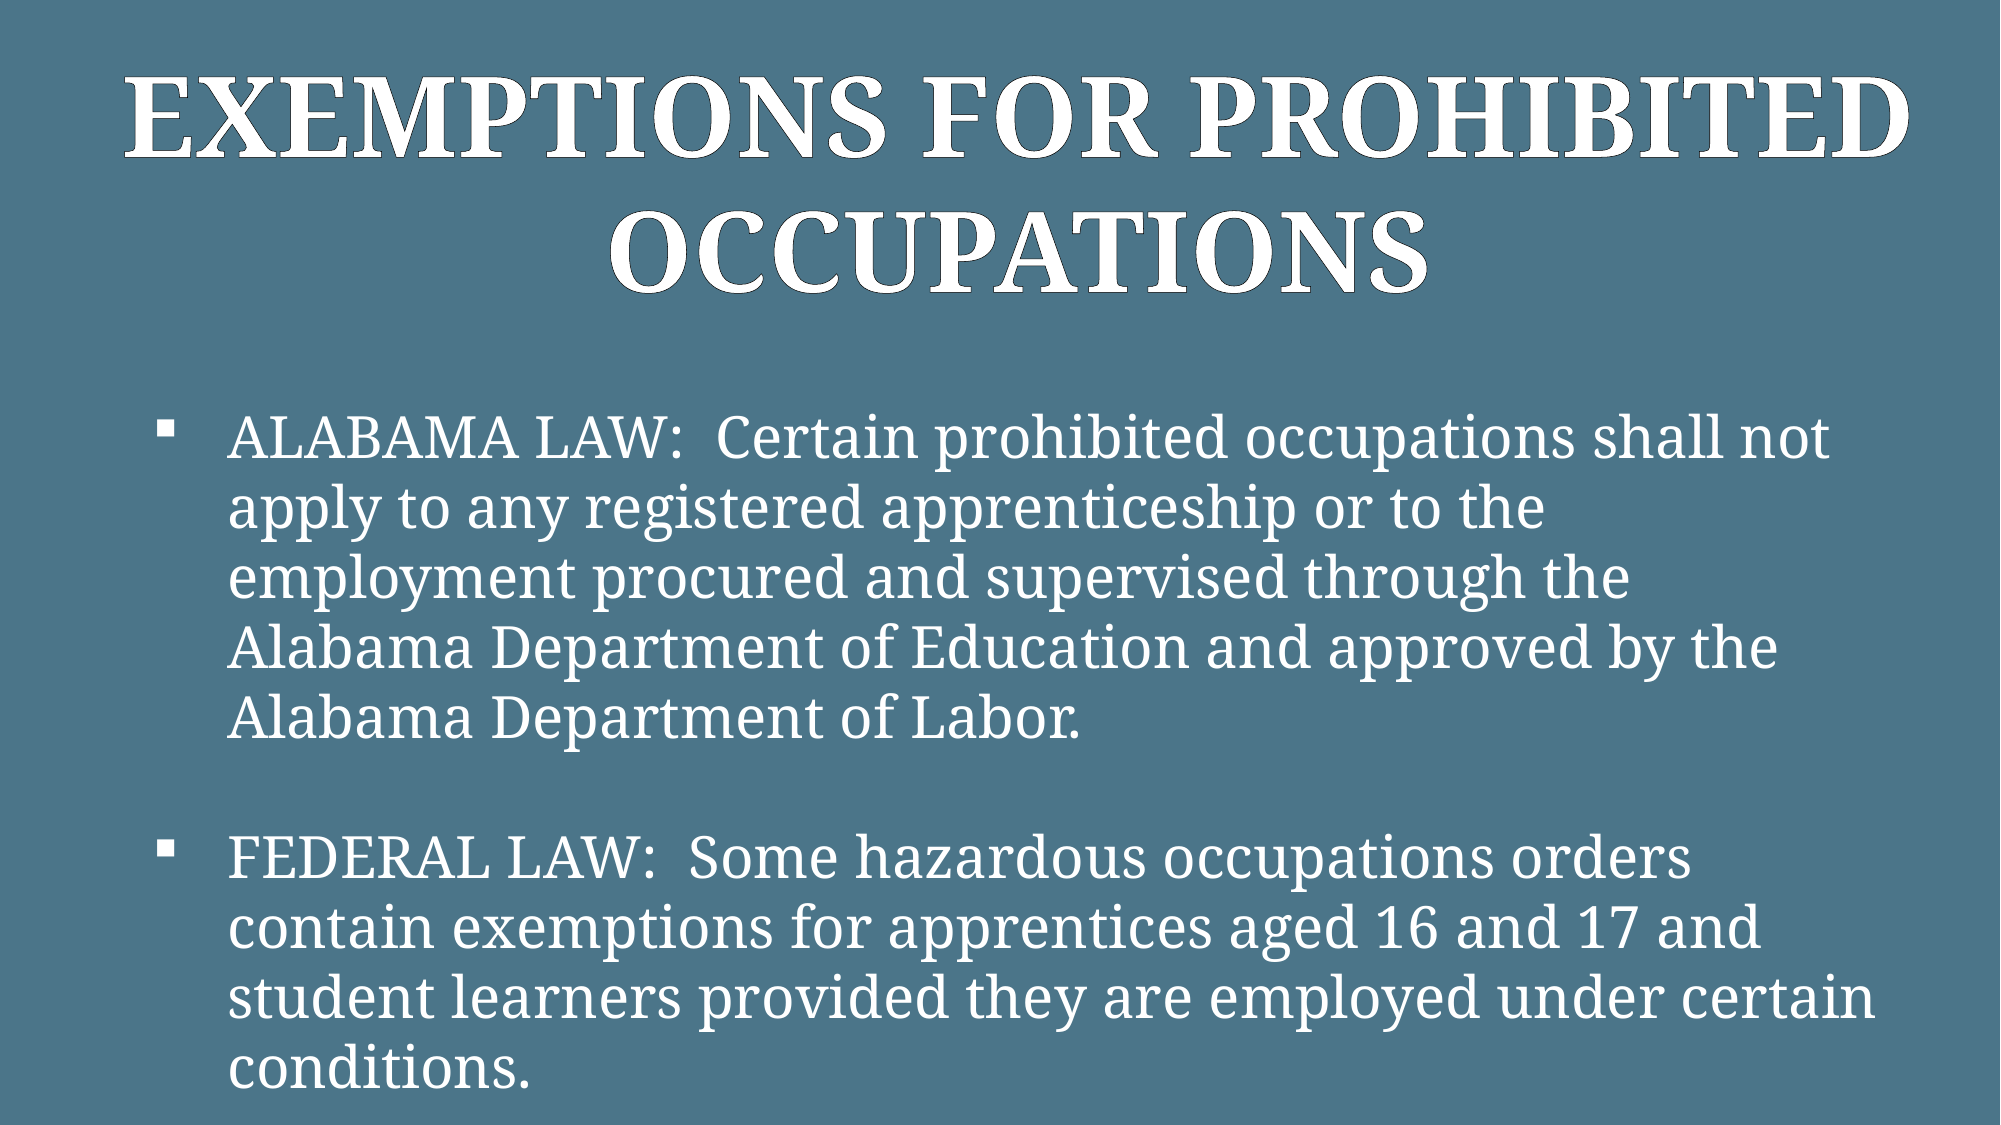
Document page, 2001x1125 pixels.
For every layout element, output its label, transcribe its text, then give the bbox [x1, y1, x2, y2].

text_box EXEMPTIONS FOR PROHIBITED OCCUPATIONS [87, 37, 1950, 403]
text_box ALABAMA LAW: Certain prohibited occupations shall not apply to any registered apprenticeship or to the employment procured and supervised through the Alabama Department of Education and approved by the Alabama Department of Labor. FEDERAL LAW: Some hazardous occupations orders contain exemptions for apprentices aged 16 and 17 and student learners provided they are employed under certain conditions. [137, 323, 1900, 1108]
